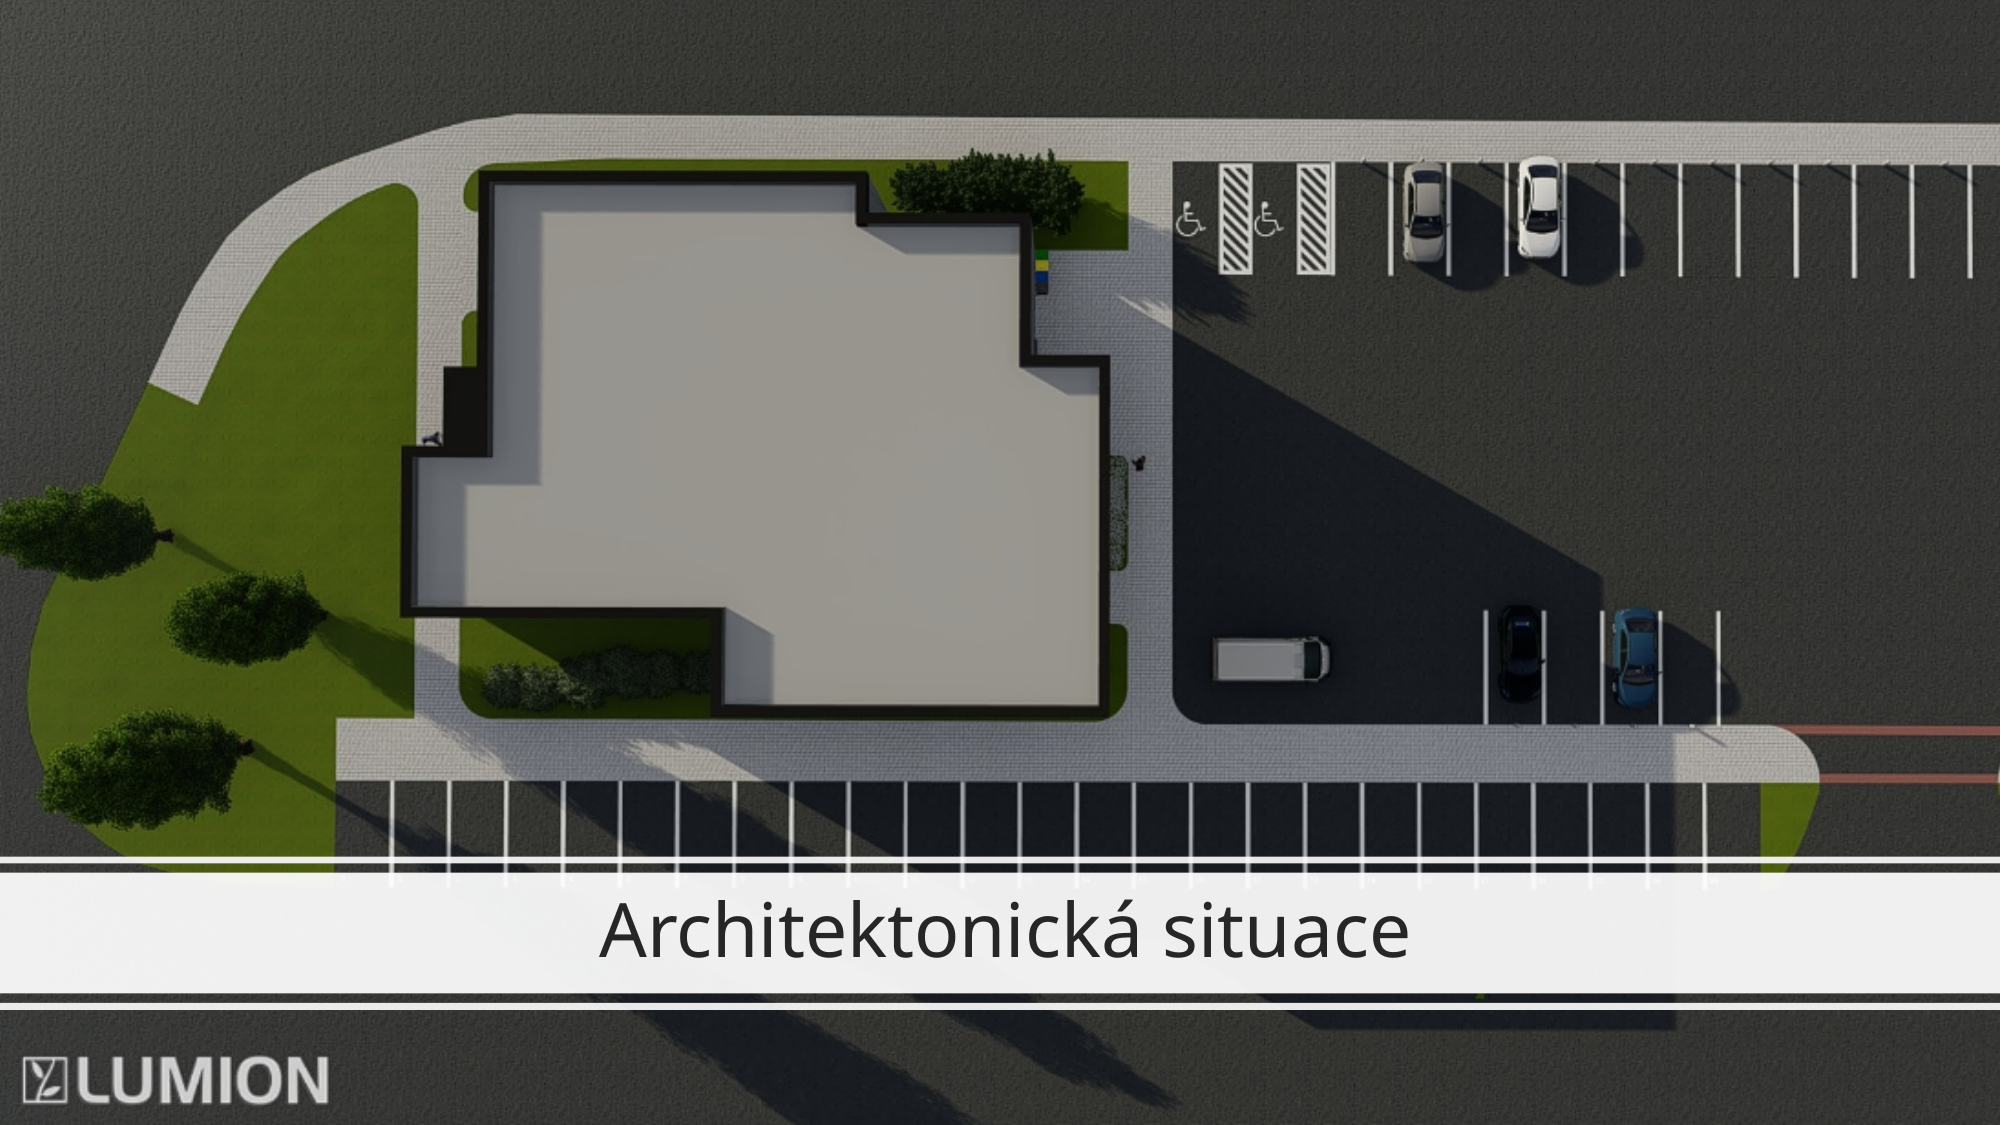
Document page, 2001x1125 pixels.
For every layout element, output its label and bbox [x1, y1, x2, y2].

list [0, 860, 2000, 1006]
list [0, 0, 2000, 859]
list [0, 1007, 2000, 1125]
